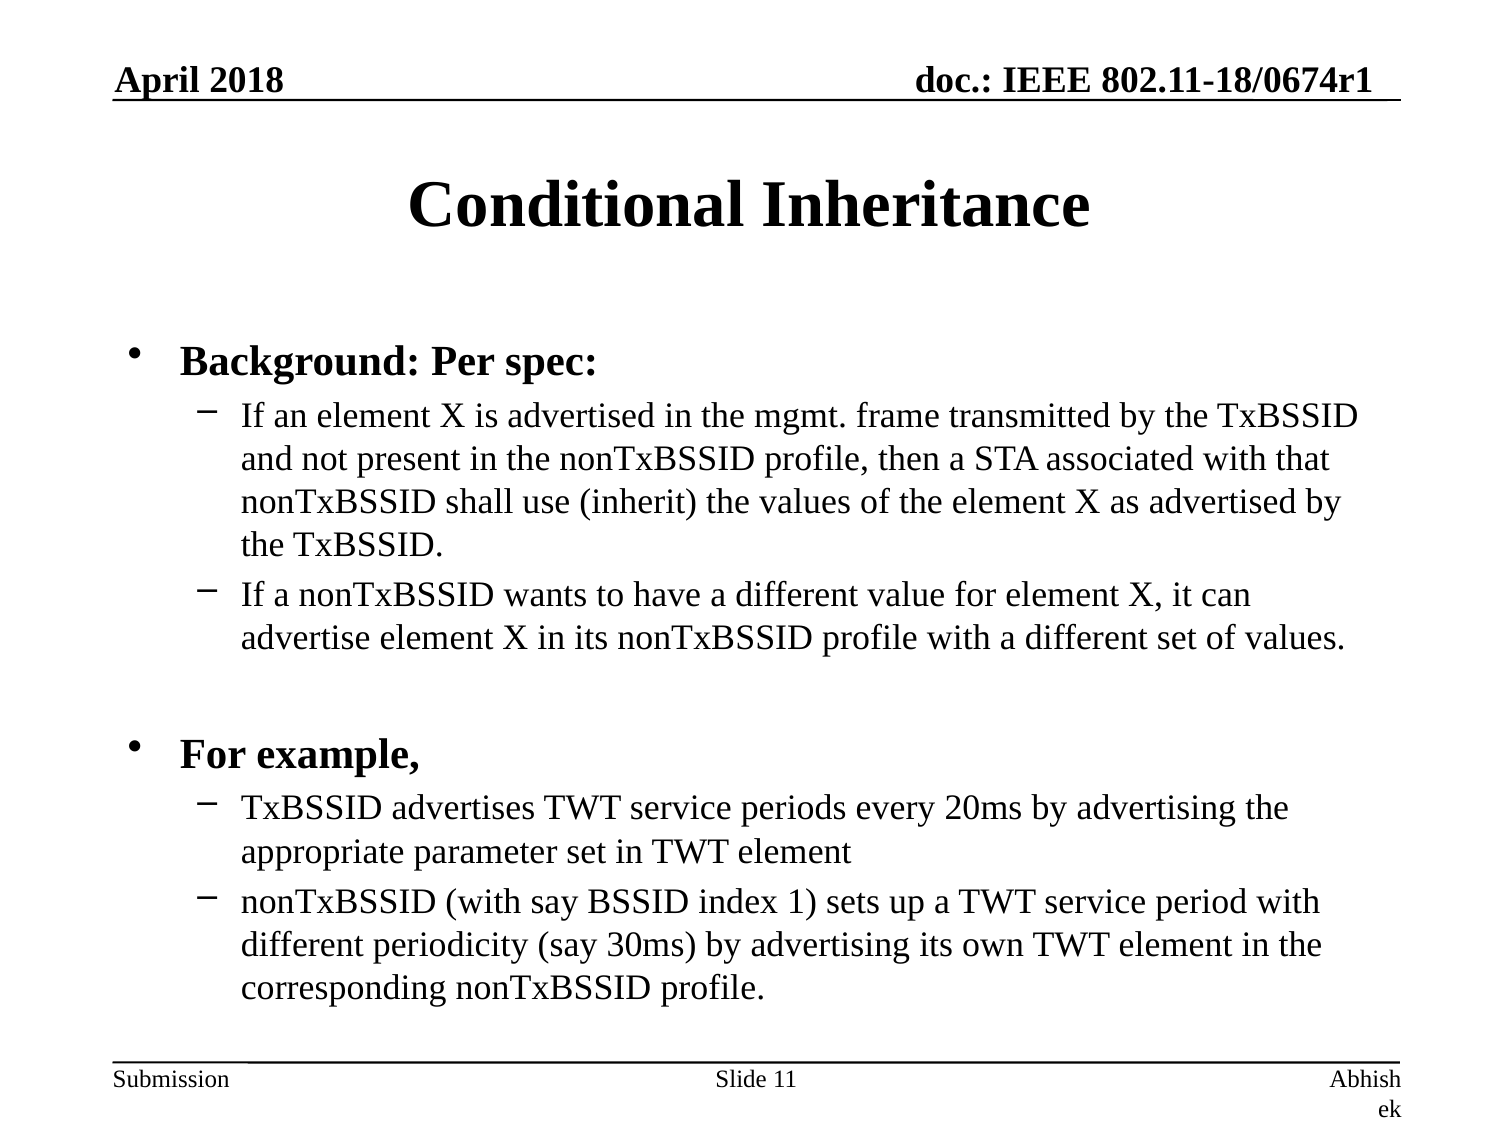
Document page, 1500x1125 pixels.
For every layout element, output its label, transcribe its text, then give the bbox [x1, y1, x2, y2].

slide_number Slide 11 [712, 1061, 800, 1093]
list Background: Per spec: If an element X is advertised in the mgmt. frame transmitted by the TxBSSID and not present in the nonTxBSSID profile, then a STA associated with that nonTxBSSID shall use (inherit) the values of the element X as advertised by the TxBSSID. If a nonTxBSSID wants to have a different value for element X, it can advertise element X in its nonTxBSSID profile with a different set of values. For example, TxBSSID advertises TWT service periods every 20ms by advertising the appropriate parameter set in TWT element nonTxBSSID (with say BSSID index 1) sets up a TWT service period with different periodicity (say 30ms) by advertising its own TWT element in the corresponding nonTxBSSID profile. [112, 324, 1388, 1050]
title Conditional Inheritance [112, 112, 1388, 288]
footer Abhishek Patil, Qualcomm [1324, 1061, 1402, 1093]
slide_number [114, 54, 286, 101]
